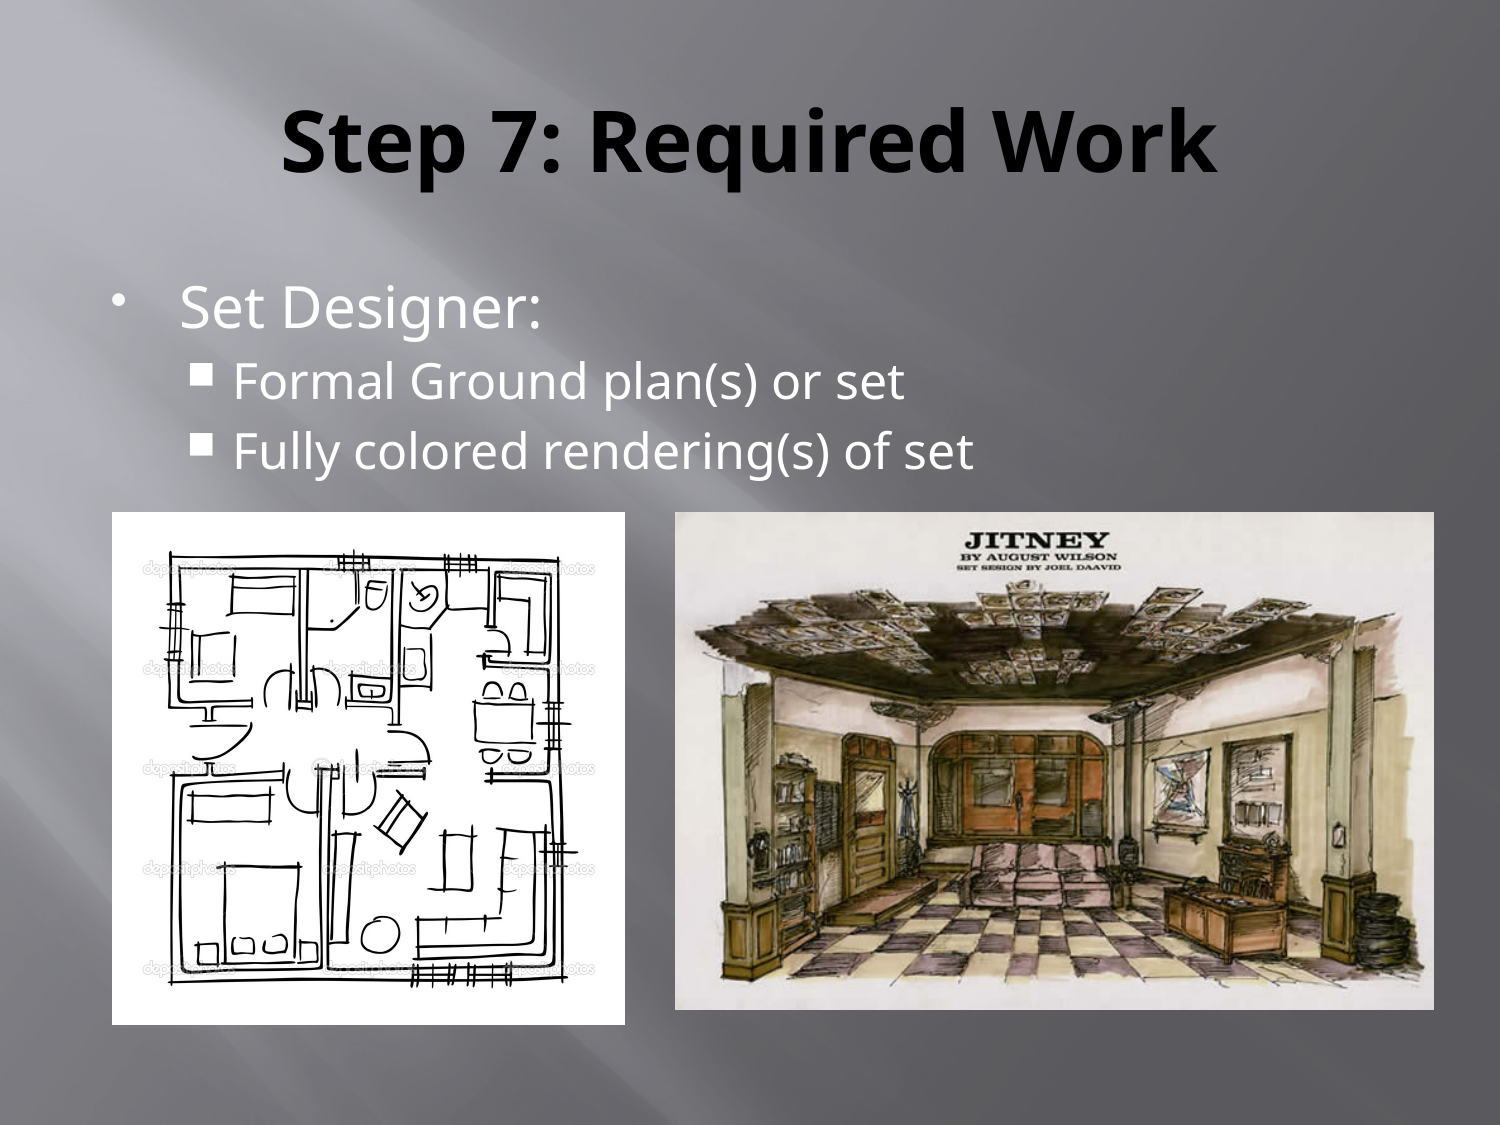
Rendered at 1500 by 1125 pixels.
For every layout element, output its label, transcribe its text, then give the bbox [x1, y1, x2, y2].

list Set Designer: Formal Ground plan(s) or set Fully colored rendering(s) of set [75, 262, 1425, 1035]
title Step 7: Required Work [75, 45, 1425, 233]
picture [112, 512, 625, 1025]
picture [674, 512, 1434, 1010]
